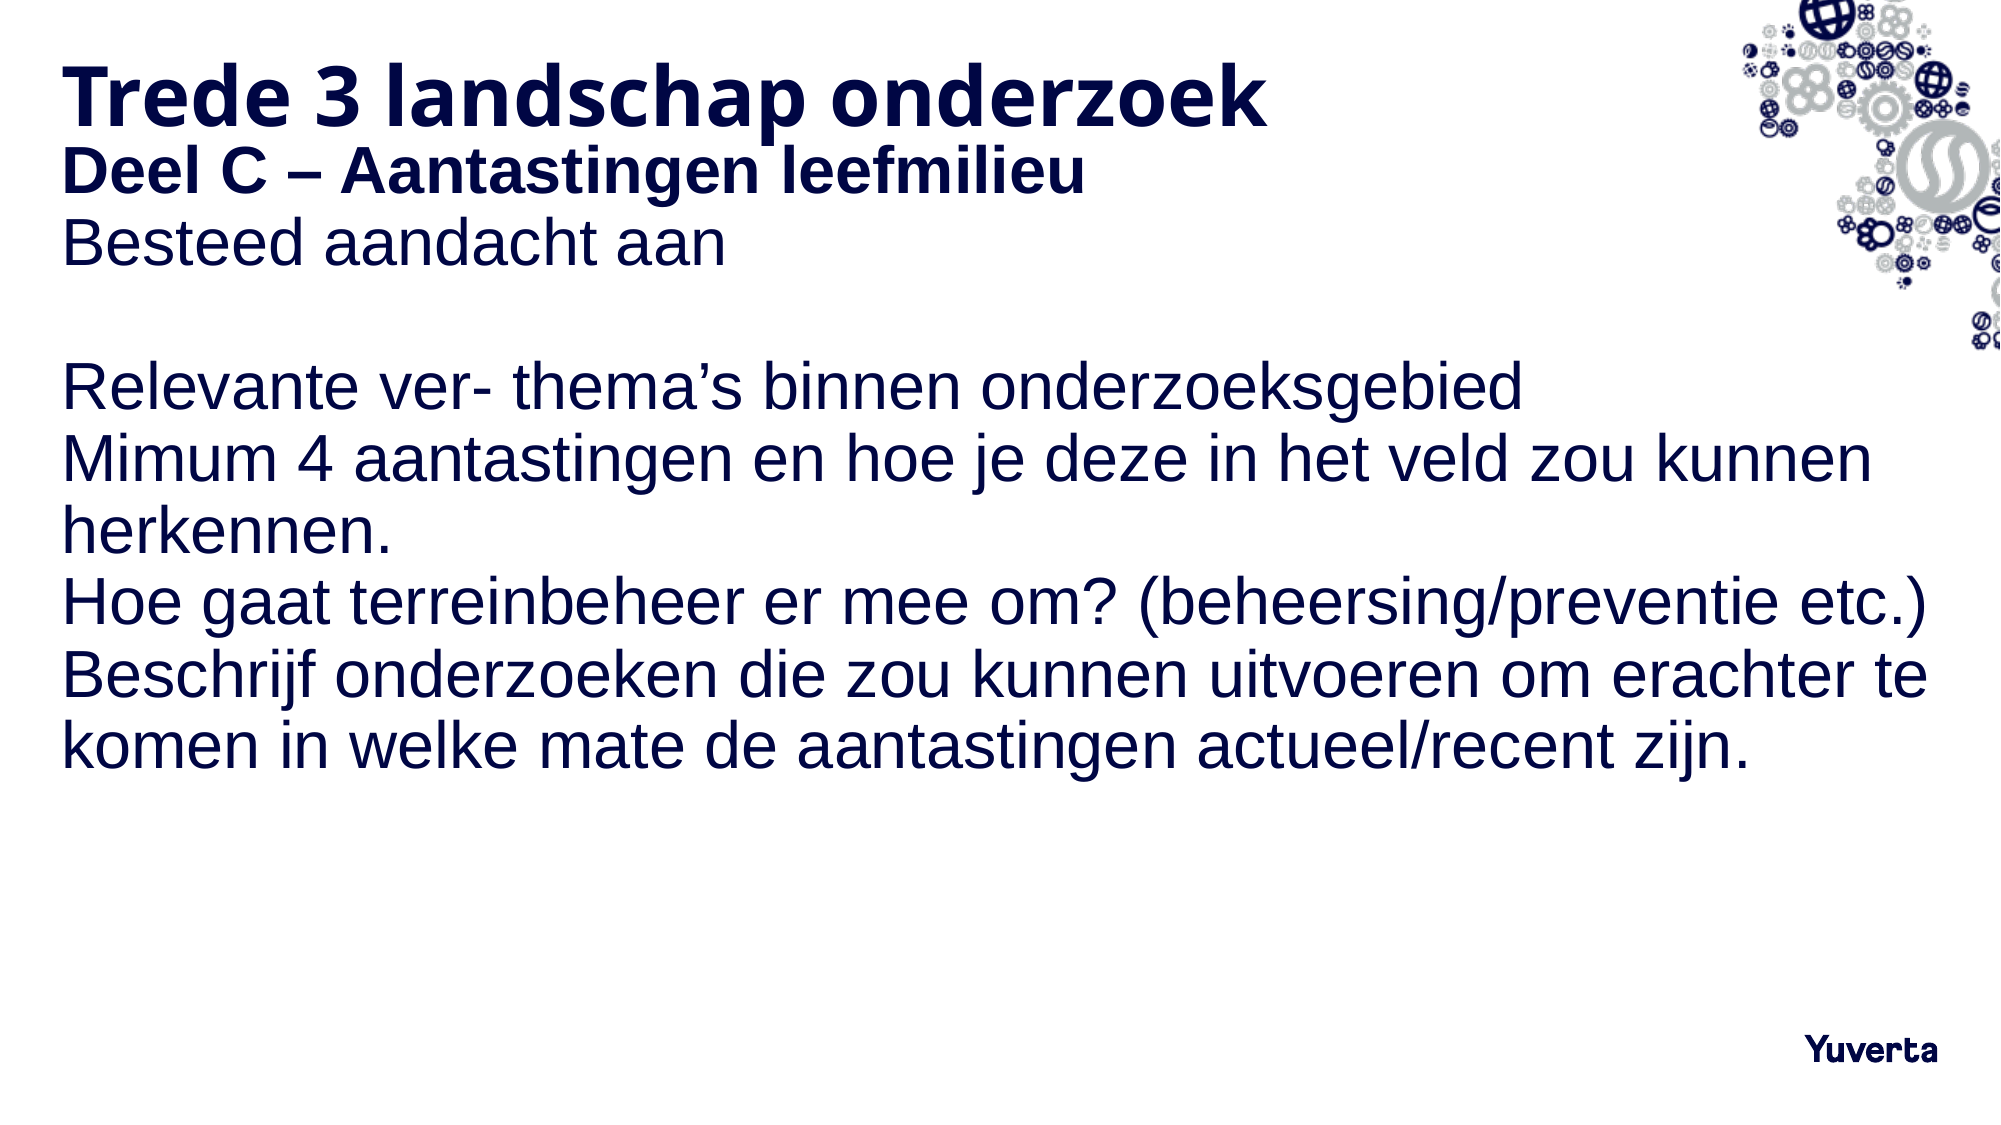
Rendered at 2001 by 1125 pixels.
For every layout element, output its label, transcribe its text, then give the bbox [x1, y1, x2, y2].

picture [0, 0, 2000, 1125]
title Trede 3 landschap onderzoek [60, 48, 1720, 130]
text_box Deel C – Aantastingen leefmilieu Besteed aandacht aan Relevante ver- thema’s binnen onderzoeksgebied Mimum 4 aantastingen en hoe je deze in het veld zou kunnen herkennen. Hoe gaat terreinbeheer er mee om? (beheersing/preventie etc.) Beschrijf onderzoeken die zou kunnen uitvoeren om erachter te komen in welke mate de aantastingen actueel/recent zijn. [60, 130, 1959, 750]
